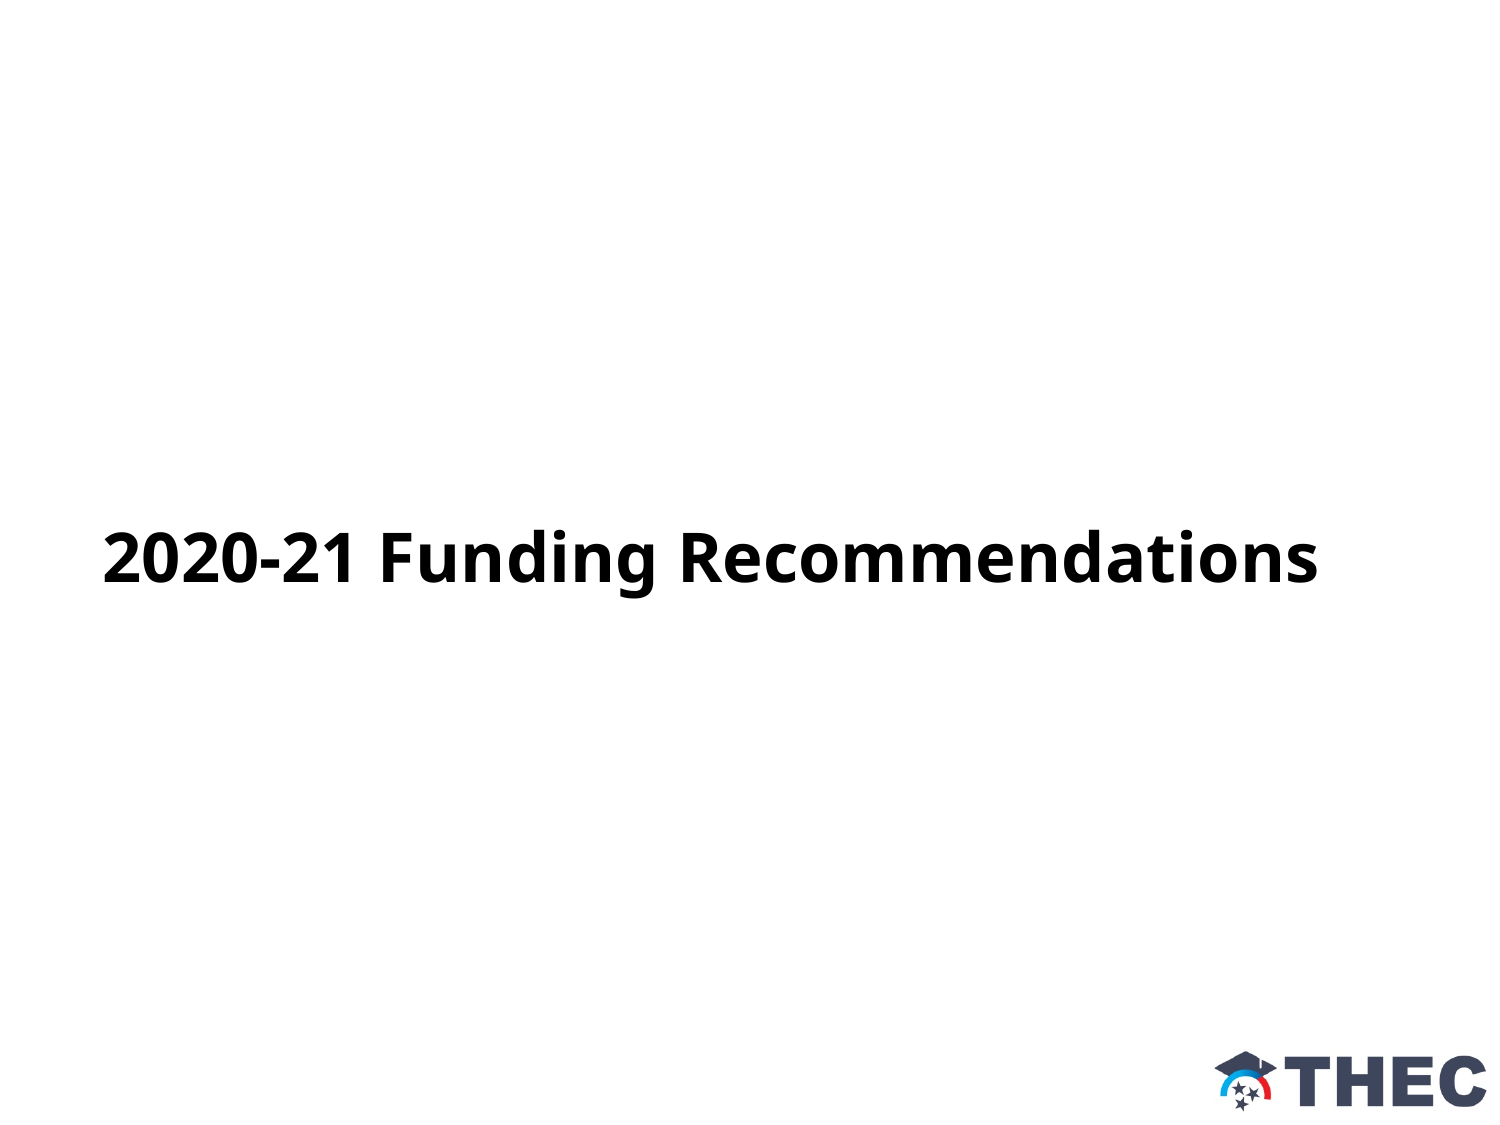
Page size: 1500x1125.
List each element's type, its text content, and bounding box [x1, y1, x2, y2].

title 2020-21 Funding Recommendations [87, 462, 1438, 650]
picture [1212, 1049, 1487, 1113]
